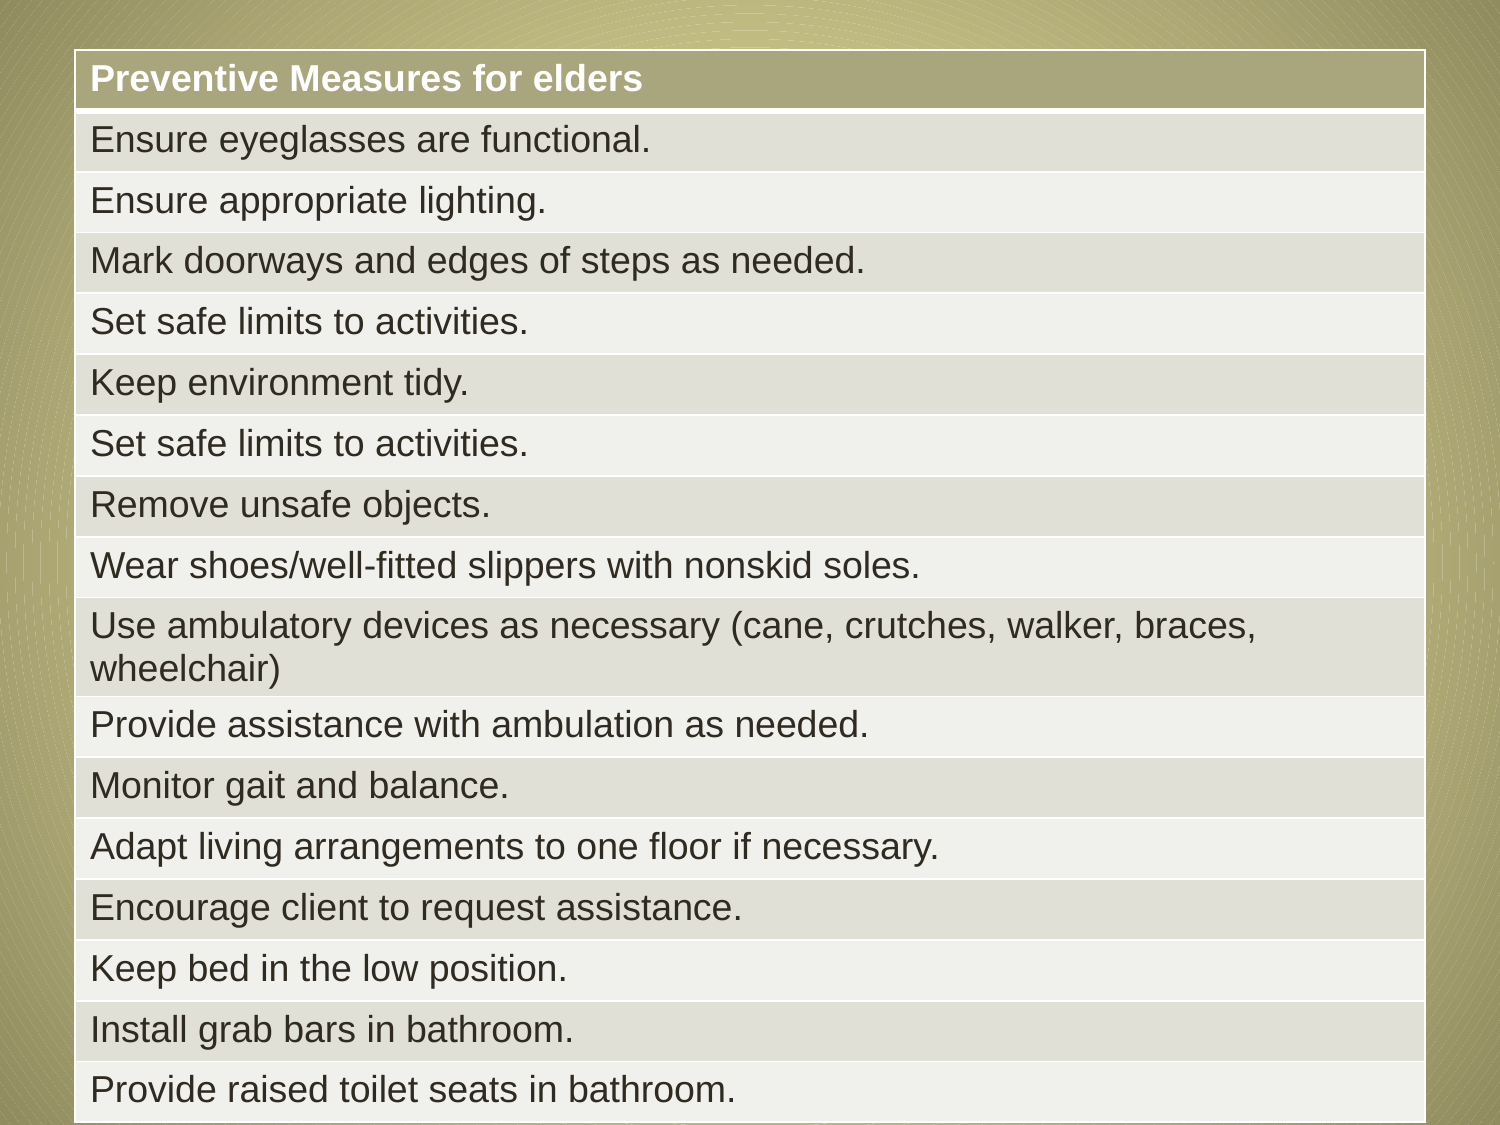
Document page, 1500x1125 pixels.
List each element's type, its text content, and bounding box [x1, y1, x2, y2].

table_cell Install grab bars in bathroom. [76, 1002, 1424, 1061]
table_header Preventive Measures for elders [76, 51, 1424, 108]
table_cell Wear shoes/well-fitted slippers with nonskid soles. [76, 538, 1424, 597]
table_cell Encourage client to request assistance. [76, 880, 1424, 939]
table_cell Set safe limits to activities. [76, 294, 1424, 353]
table_cell Adapt living arrangements to one floor if necessary. [76, 819, 1424, 878]
table_cell Keep bed in the low position. [76, 941, 1424, 1000]
table_cell Set safe limits to activities. [76, 416, 1424, 475]
table_cell Remove unsafe objects. [76, 477, 1424, 536]
table_cell Ensure appropriate lighting. [76, 173, 1424, 232]
table_cell Use ambulatory devices as necessary (cane, crutches, walker, braces, wheelchair) [76, 598, 1424, 696]
table_cell Monitor gait and balance. [76, 758, 1424, 817]
table_cell Ensure eyeglasses are functional. [76, 114, 1424, 171]
table_cell Provide assistance with ambulation as needed. [76, 697, 1424, 756]
table_cell Mark doorways and edges of steps as needed. [76, 233, 1424, 292]
table_cell Provide raised toilet seats in bathroom. [76, 1062, 1424, 1121]
table_cell Keep environment tidy. [76, 355, 1424, 414]
